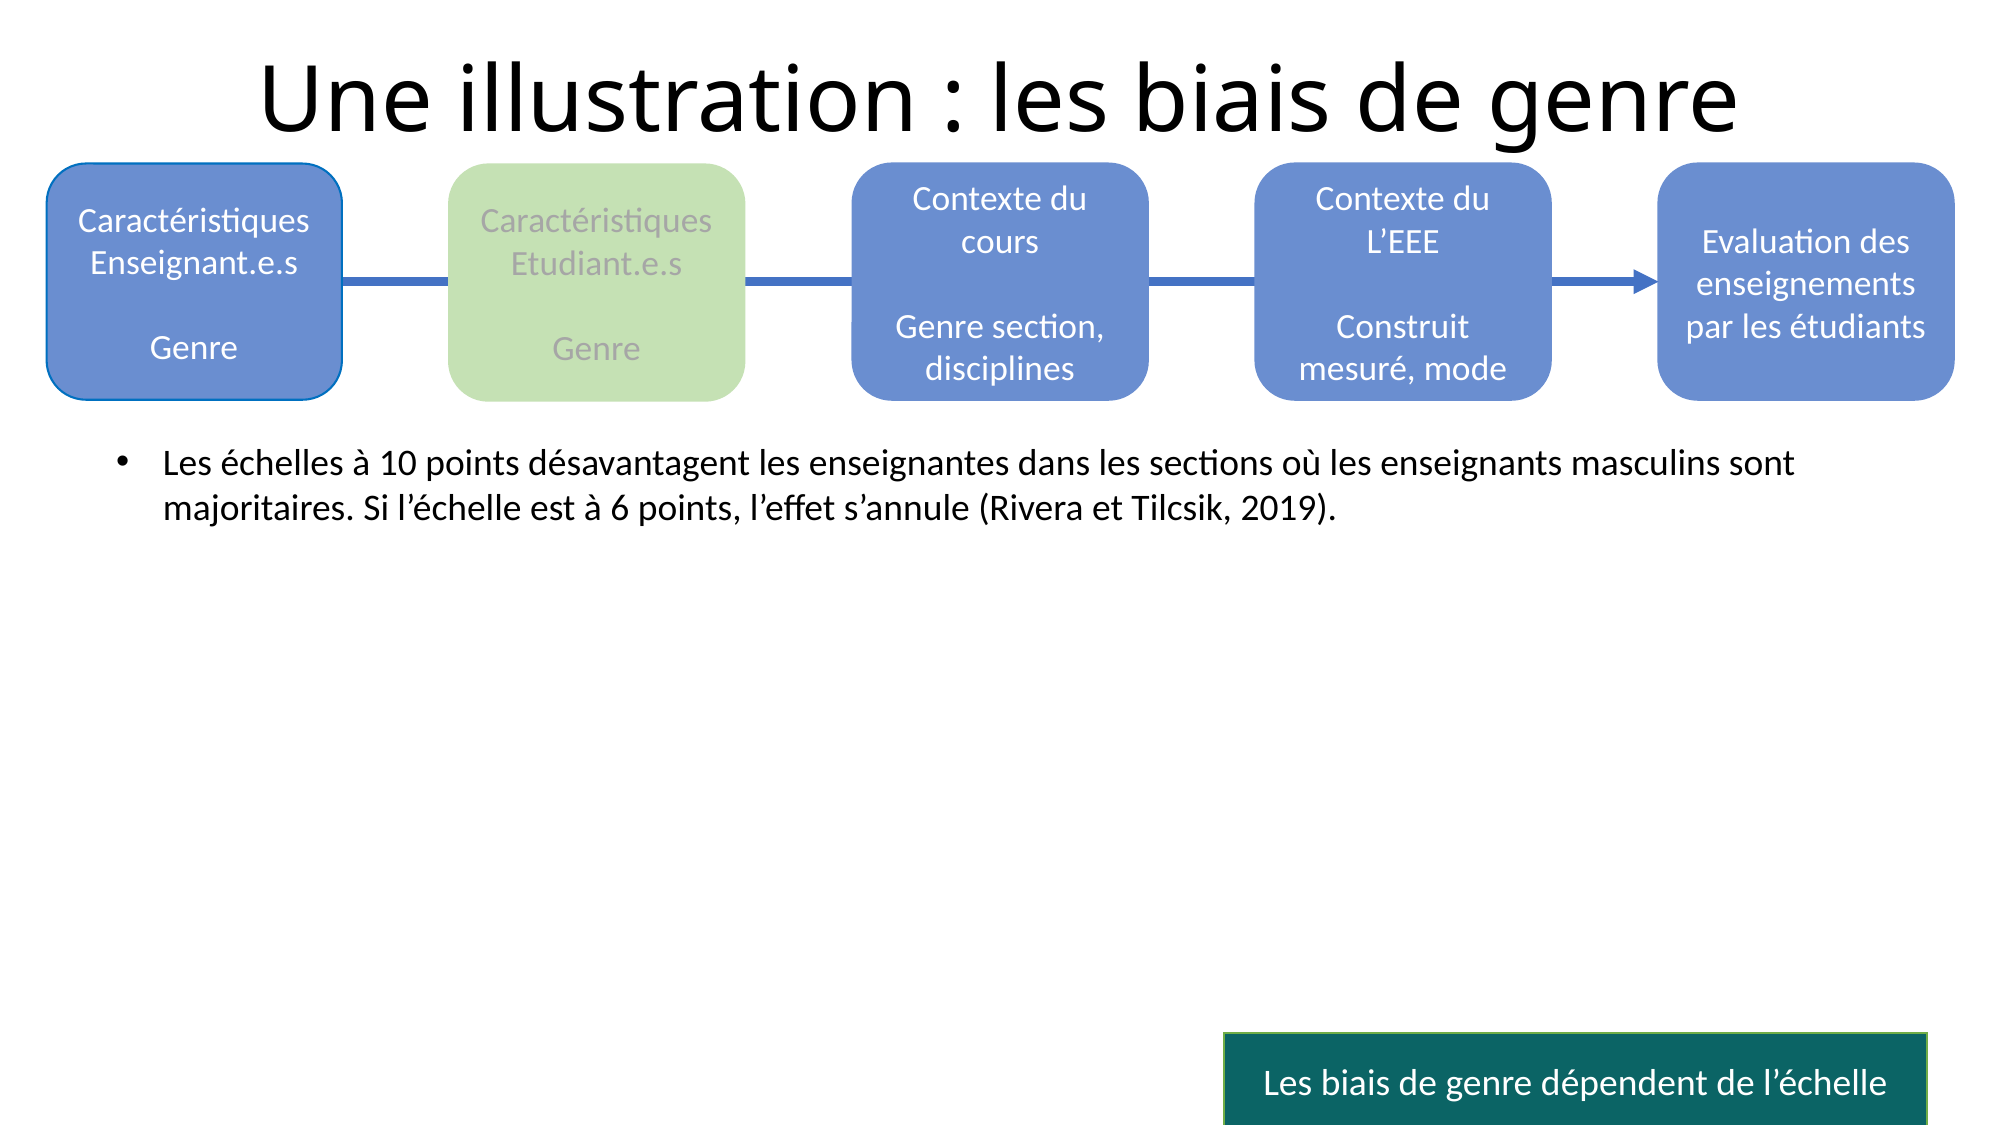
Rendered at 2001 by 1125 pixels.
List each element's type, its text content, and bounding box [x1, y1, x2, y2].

text_box Contexte du cours Genre section, disciplines [851, 162, 1149, 281]
text_box Les échelles à 10 points désavantagent les enseignantes dans les sections où les enseignants masculins sont majoritaires. Si l’échelle est à 6 points, l’effet s’annule (Rivera et Tilcsik, 2019). [101, 430, 1956, 536]
text_box Les biais de genre dépendent de l’échelle [1223, 1032, 1928, 1125]
text_box [101, 388, 1956, 430]
text_box Contexte du L’EEE Construit mesuré, mode [1254, 162, 1552, 281]
text_box Caractéristiques Etudiant.e.s Genre [448, 282, 746, 402]
text_box Contexte du L’EEE Construit mesuré, mode [1254, 282, 1552, 401]
text_box Contexte du cours Genre section, disciplines [851, 282, 1149, 401]
text_box Evaluation des enseignements par les étudiants [1657, 162, 1955, 388]
text_box Caractéristiques Etudiant.e.s Genre [448, 163, 746, 281]
title Une illustration : les biais de genre [137, 28, 1863, 175]
text_box Caractéristiques Enseignant.e.s Genre [45, 162, 343, 401]
